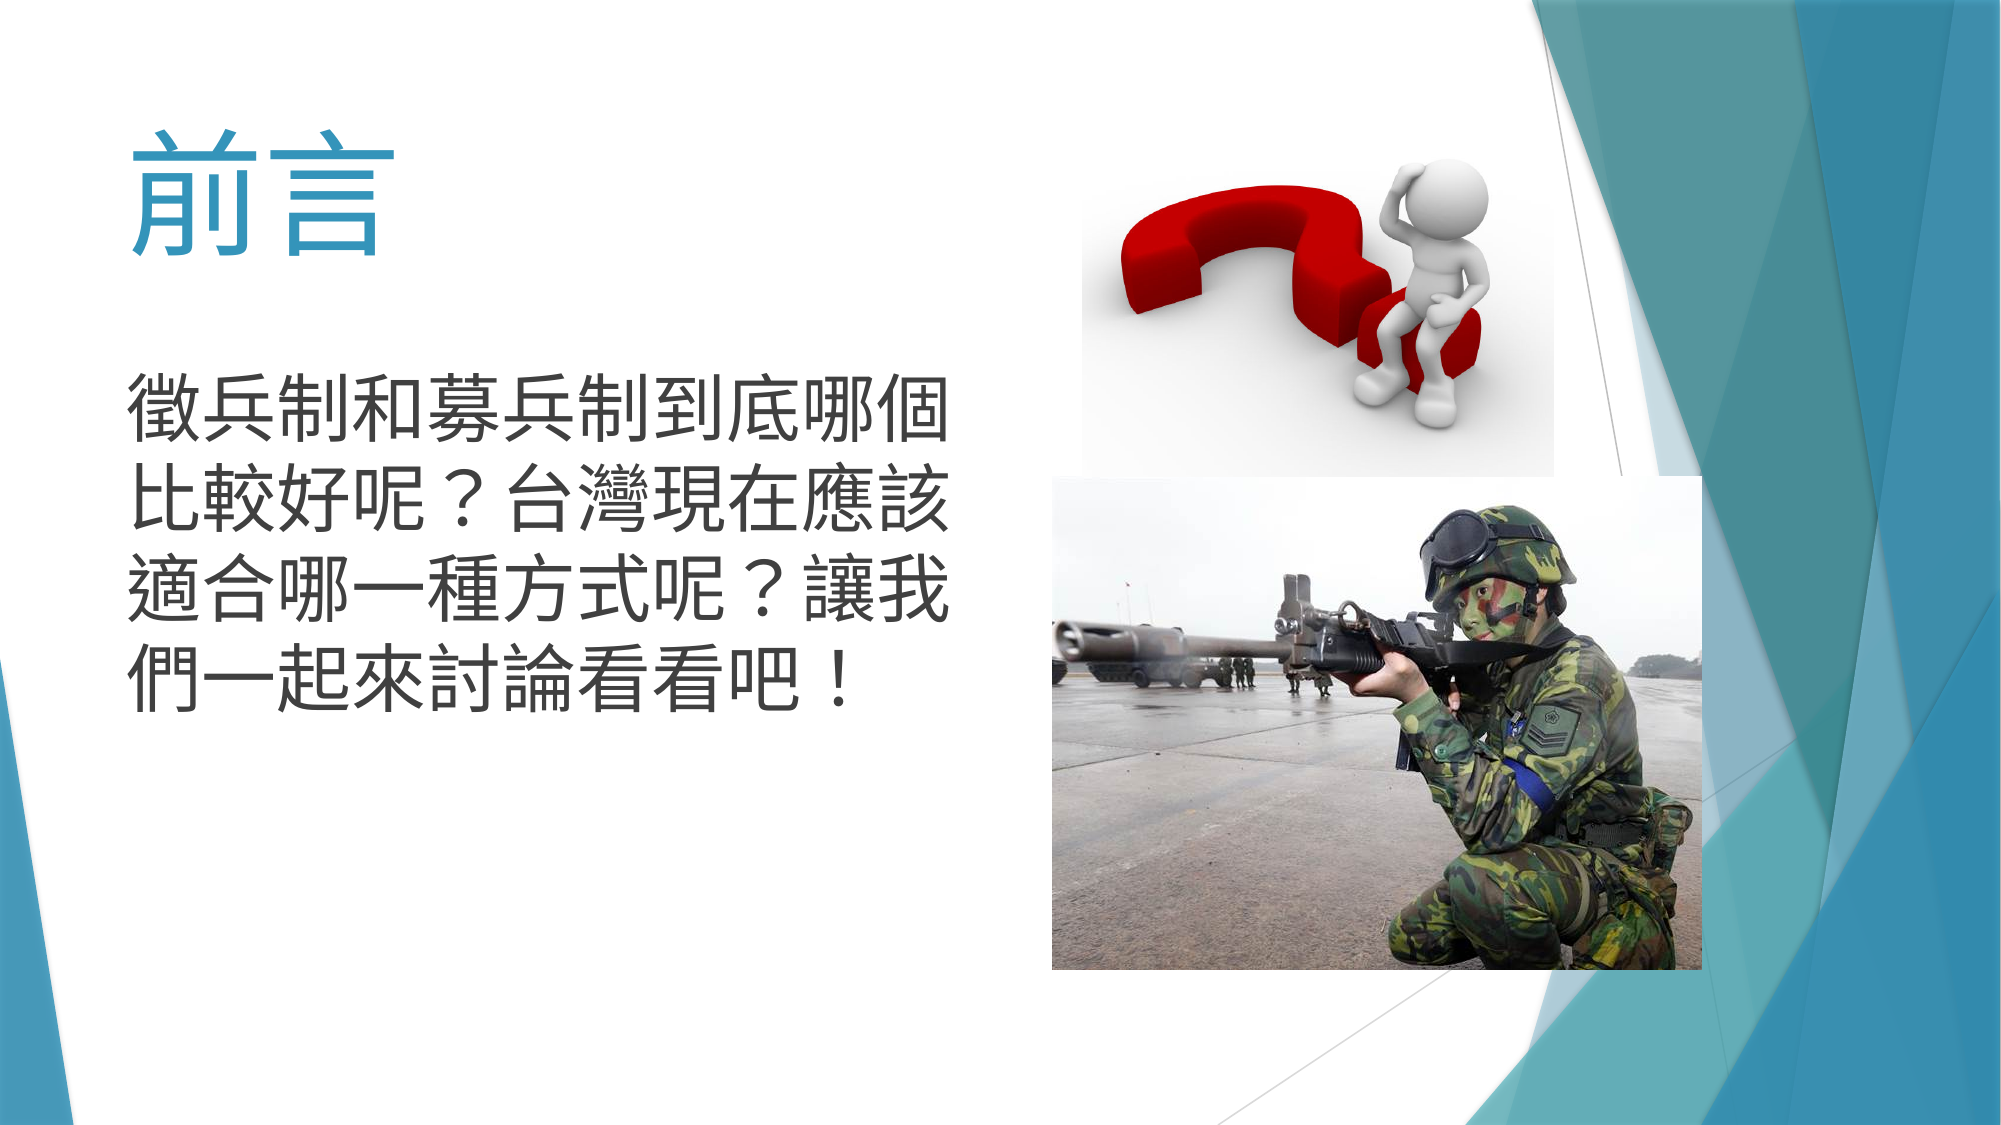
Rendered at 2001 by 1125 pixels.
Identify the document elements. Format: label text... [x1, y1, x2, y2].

picture [1052, 119, 1703, 971]
title 前言 [111, 99, 1522, 317]
list 徵兵制和募兵制到底哪個比較好呢？台灣現在應該適合哪一種方式呢？讓我們一起來討論看看吧！ [111, 354, 989, 992]
